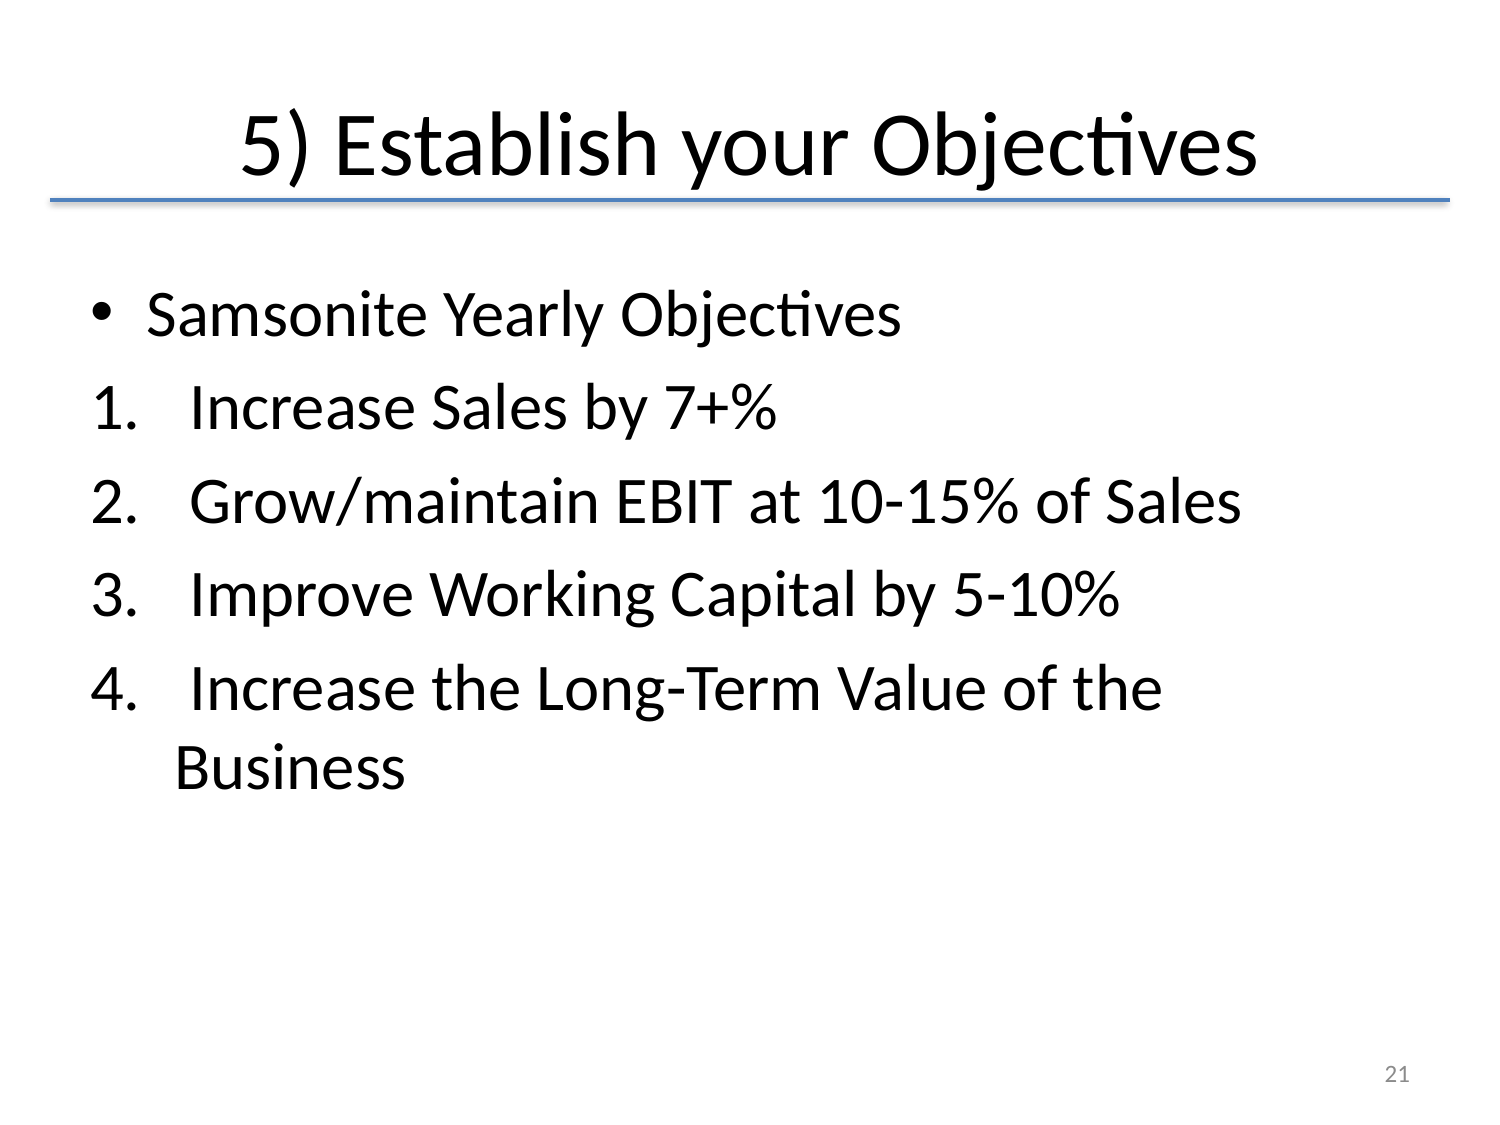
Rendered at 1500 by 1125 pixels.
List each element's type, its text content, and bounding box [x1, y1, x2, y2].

list Samsonite Yearly Objectives Increase Sales by 7+% Grow/maintain EBIT at 10-15% of Sales Improve Working Capital by 5-10% Increase the Long-Term Value of the Business [75, 262, 1425, 1005]
slide_number 21 [1074, 1042, 1425, 1103]
title 5) Establish your Objectives [75, 45, 1425, 233]
